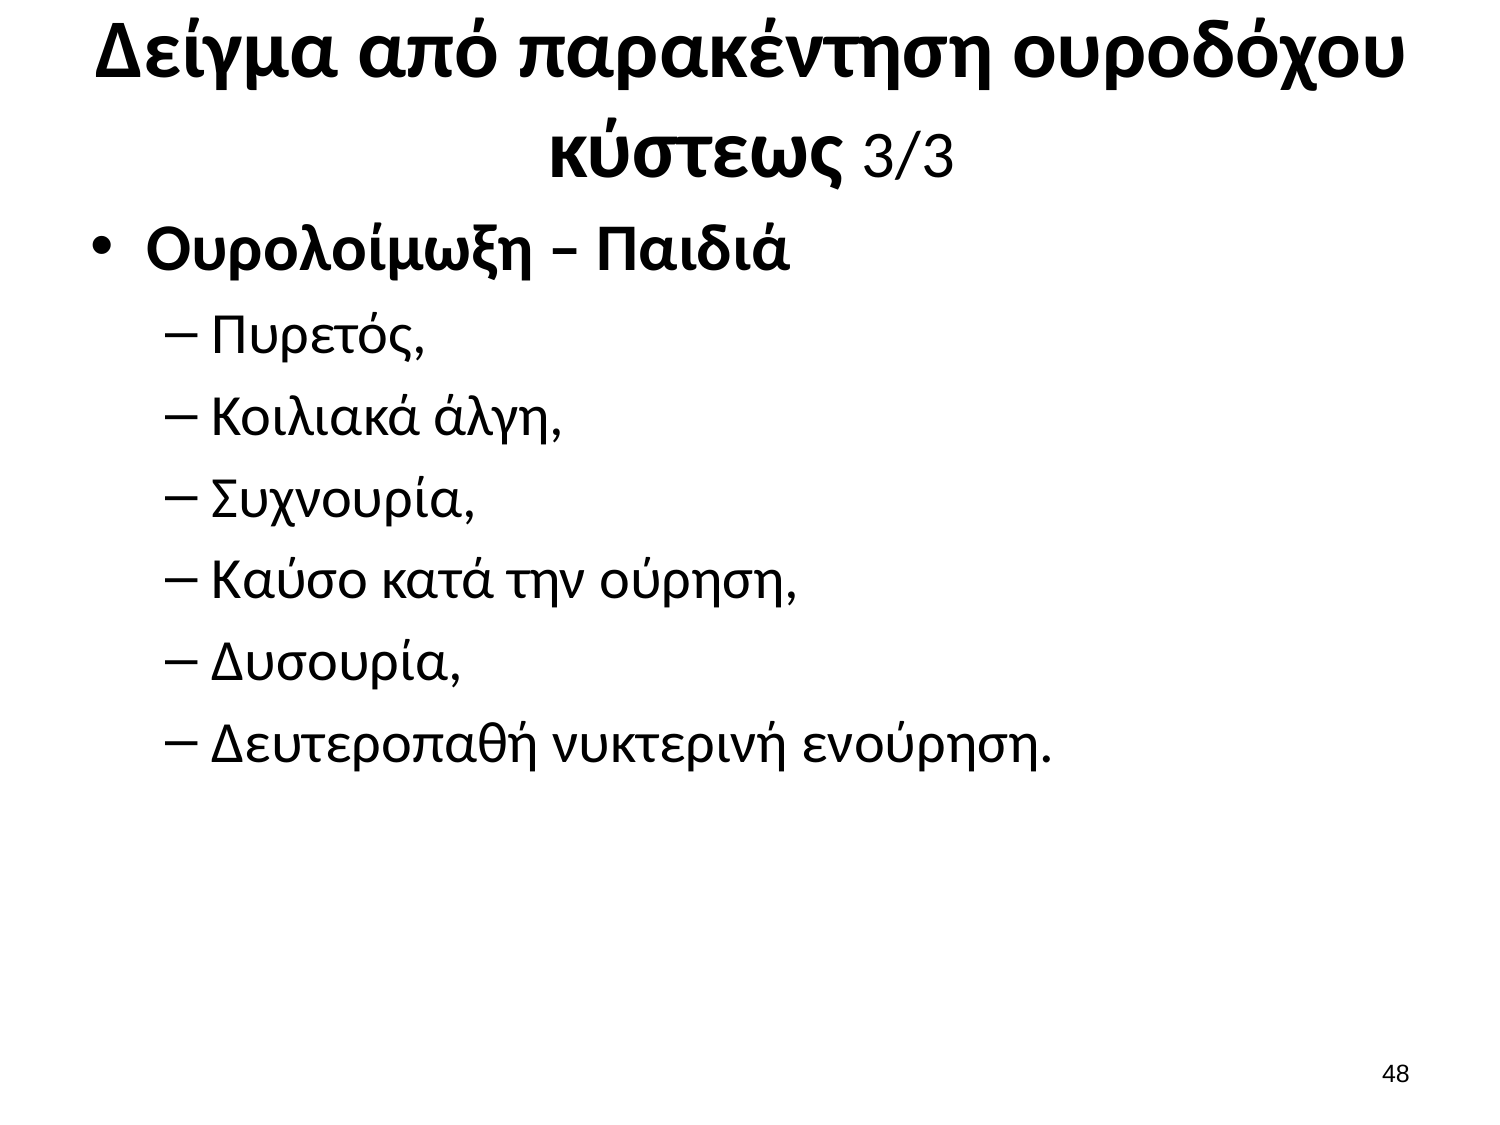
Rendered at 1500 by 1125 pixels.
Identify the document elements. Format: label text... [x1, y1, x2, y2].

title Δείγμα από παρακέντηση ουροδόχου κύστεως 3/3 [76, 19, 1427, 169]
slide_number 47 [1074, 1042, 1425, 1103]
list Ουρολοίμωξη – Παιδιά Πυρετός, Κοιλιακά άλγη, Συχνουρία, Καύσο κατά την ούρηση, Δυσουρία, Δευτεροπαθή νυκτερινή ενούρηση. [75, 196, 1425, 1024]
